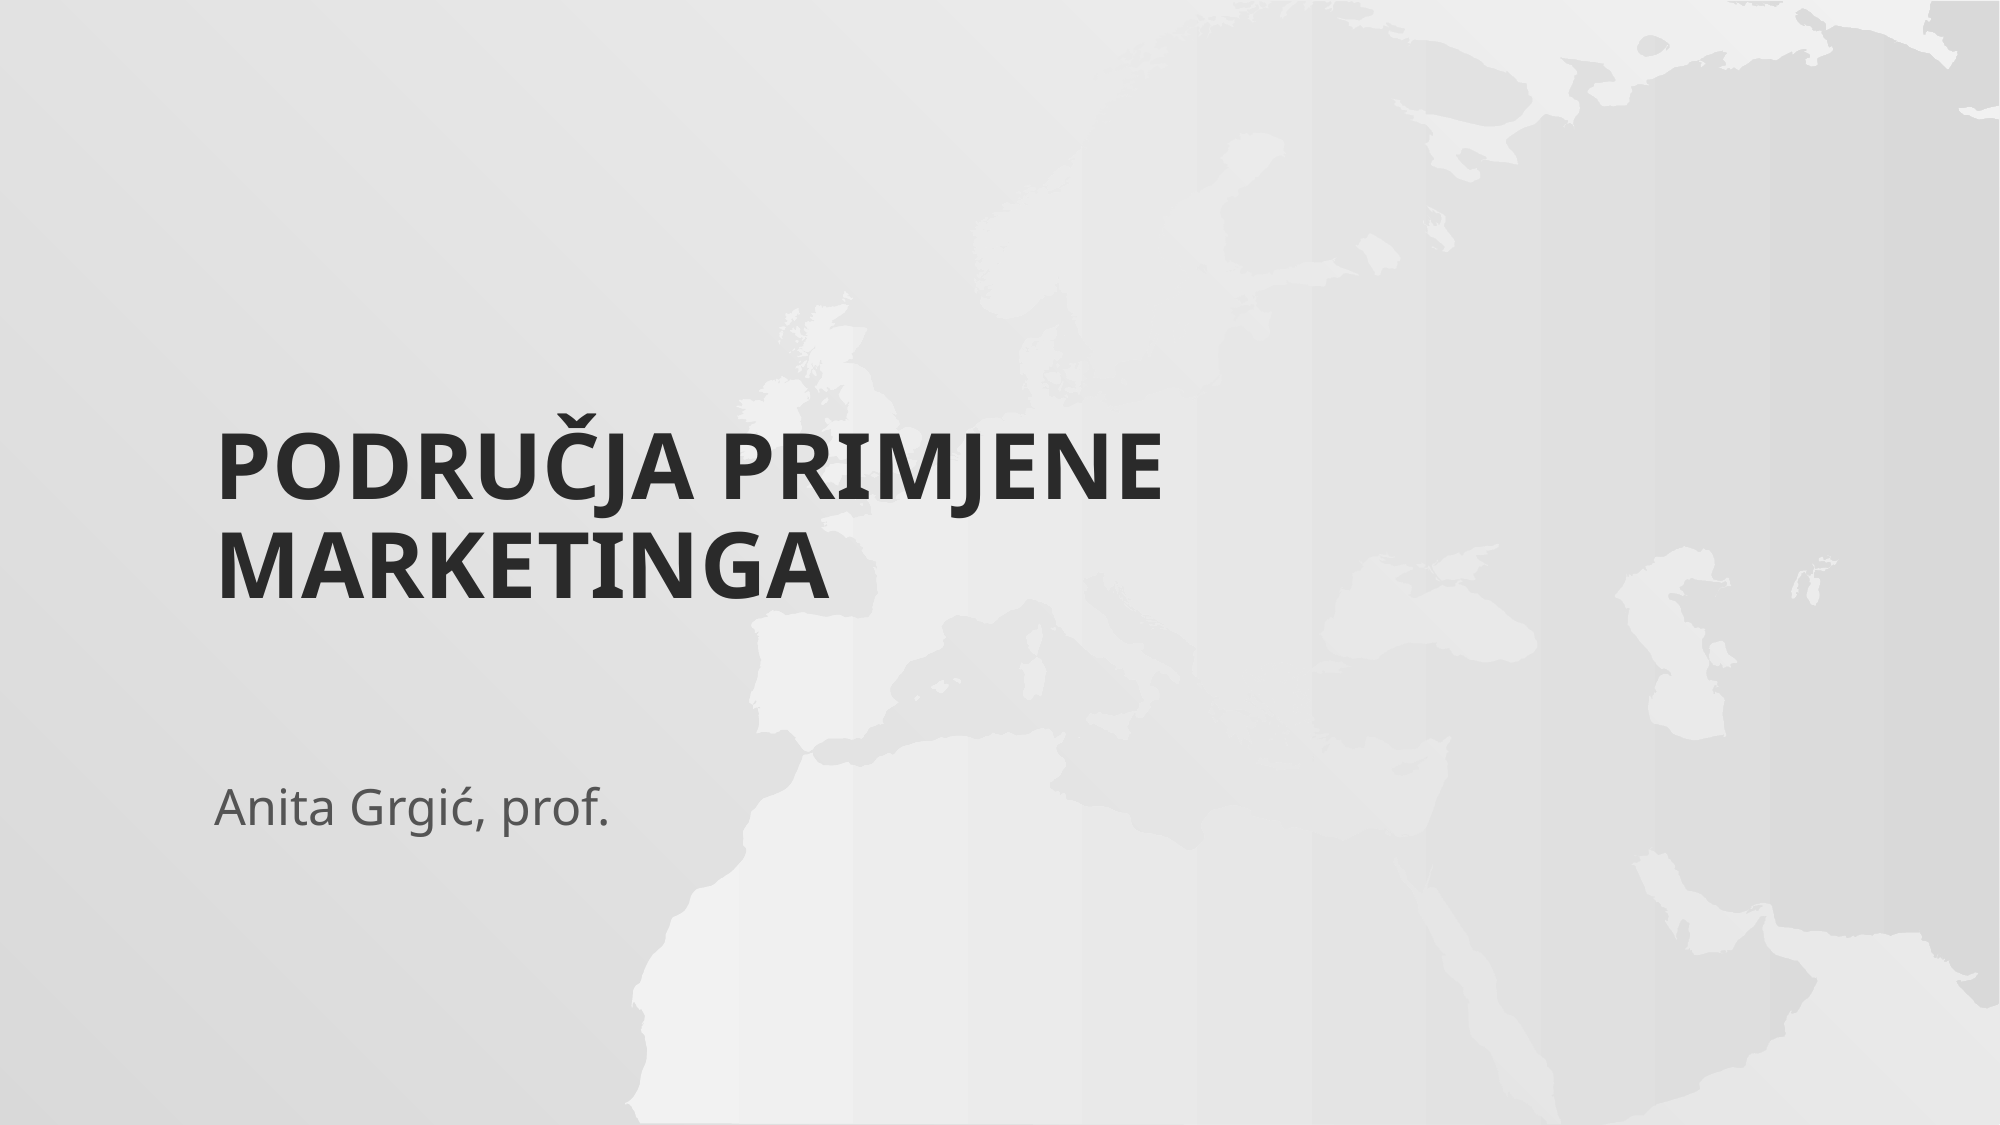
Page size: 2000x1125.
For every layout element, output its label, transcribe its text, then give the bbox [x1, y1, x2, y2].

subtitle Anita Grgić, prof. [199, 775, 1488, 894]
title Područja primjene marketinga [199, 125, 1800, 626]
